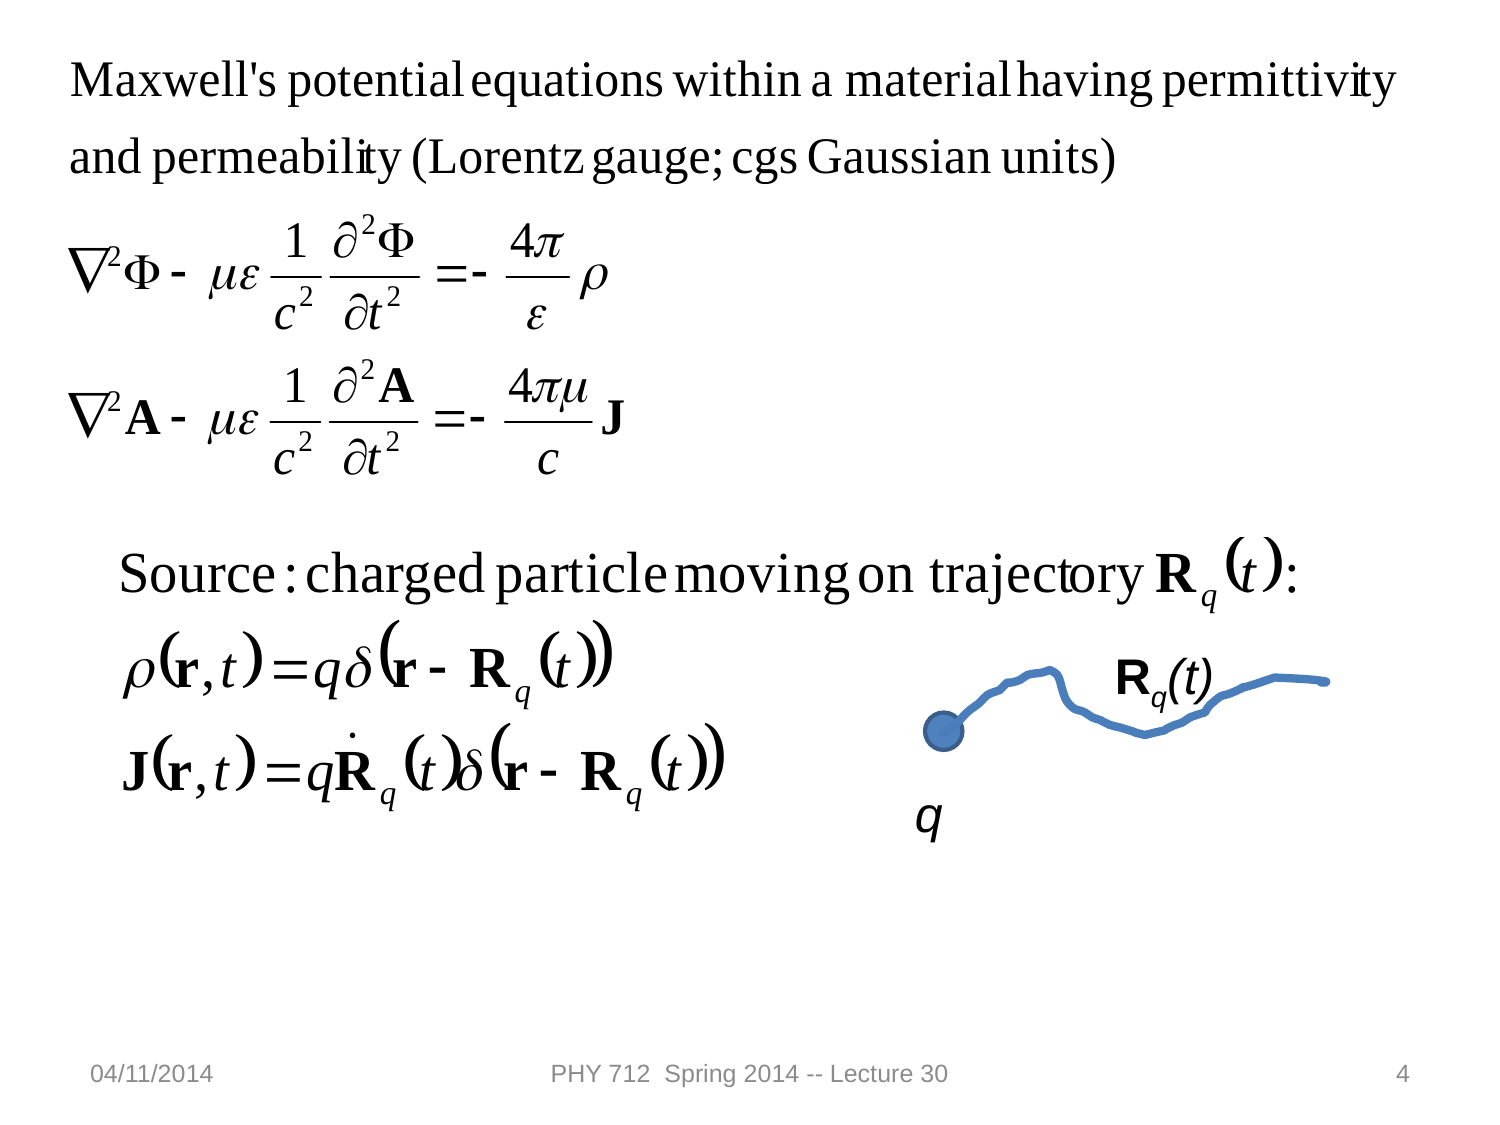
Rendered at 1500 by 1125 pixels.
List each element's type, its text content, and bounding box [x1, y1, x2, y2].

text_box Rq(t) [1309, 637, 1363, 721]
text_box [112, 537, 1305, 824]
text_box q [900, 833, 1013, 850]
footer PHY 712 Spring 2014 -- Lecture 30 [512, 1042, 988, 1103]
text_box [62, 49, 1417, 487]
slide_number 4 [1074, 1042, 1425, 1103]
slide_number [75, 1042, 425, 1103]
